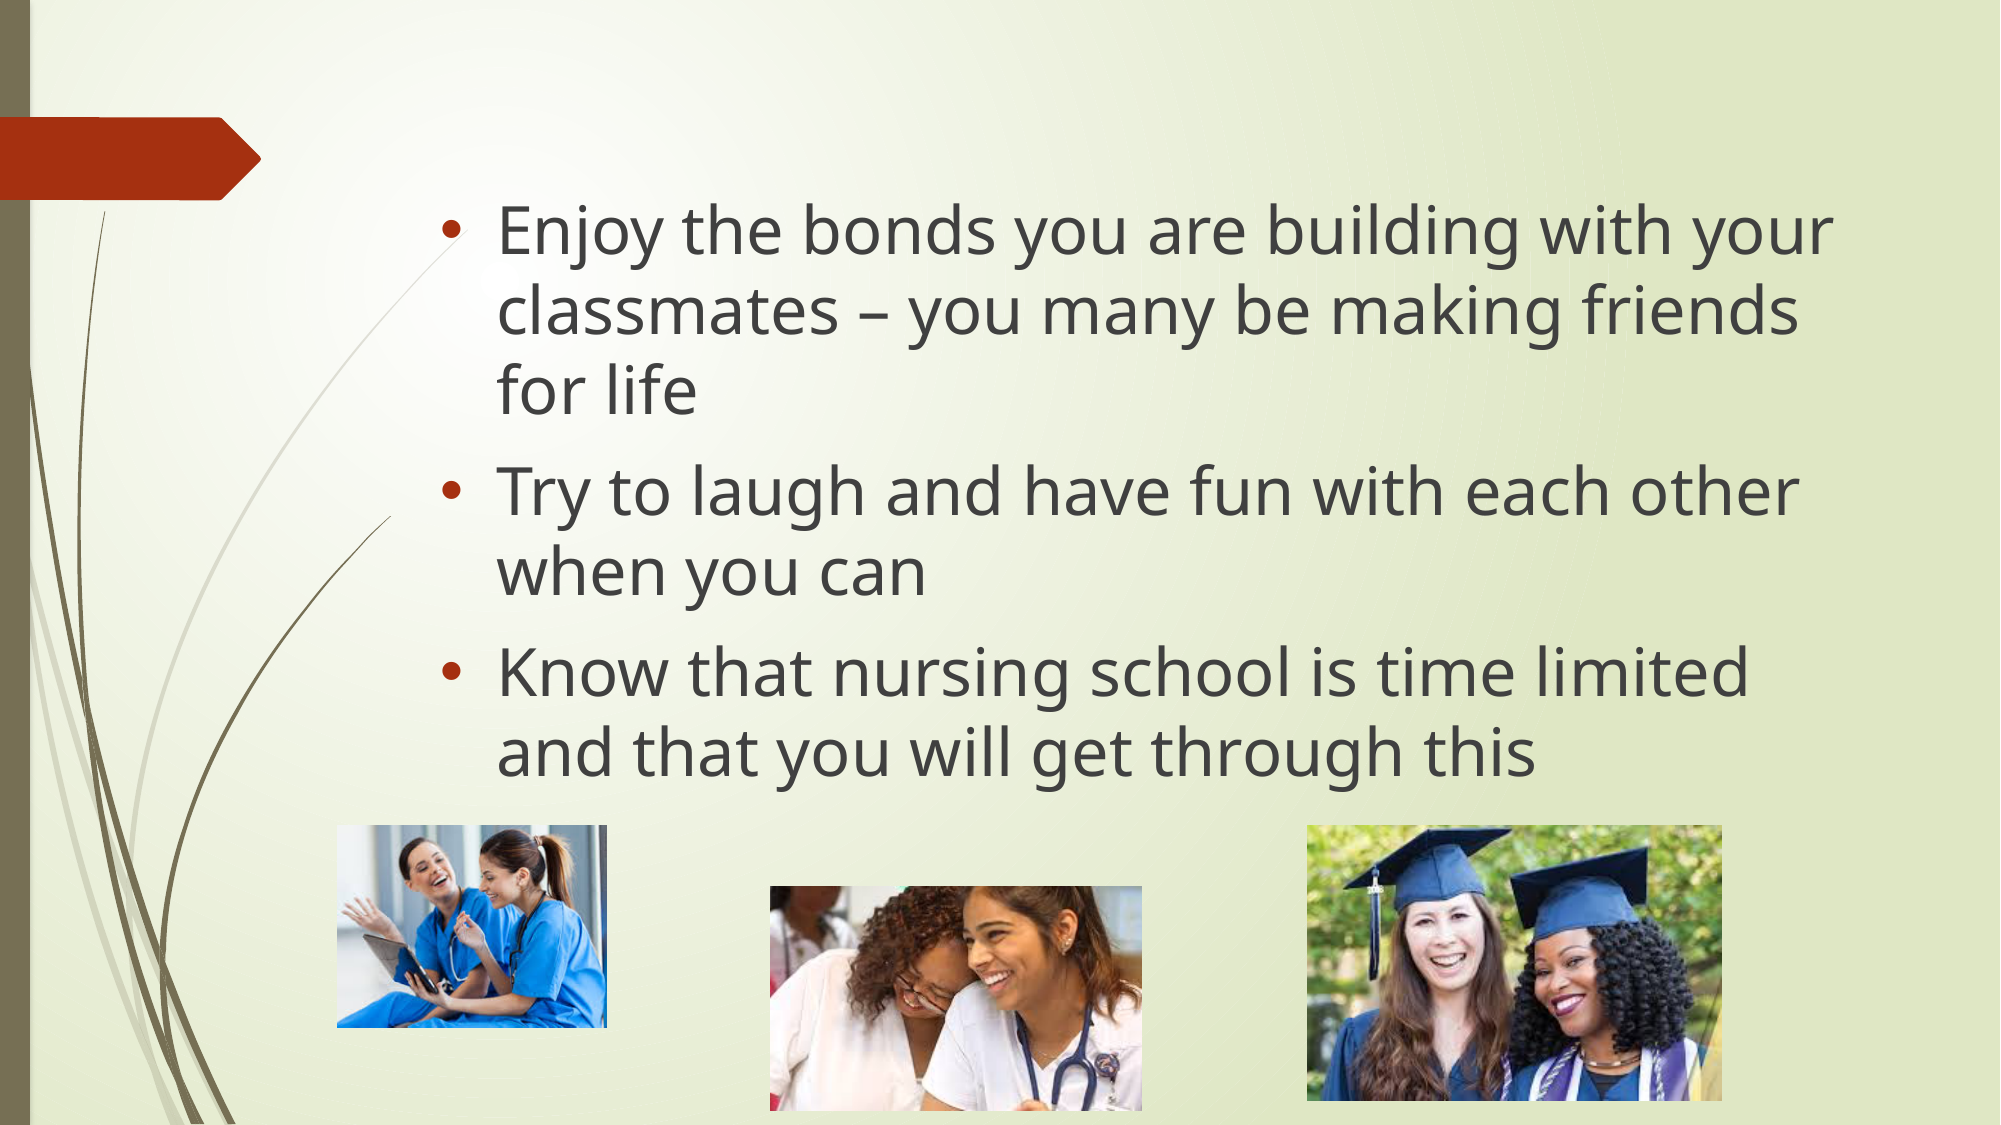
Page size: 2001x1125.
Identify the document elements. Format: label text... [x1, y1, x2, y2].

picture [769, 886, 1142, 1112]
list Enjoy the bonds you are building with your classmates – you many be making friends for life Try to laugh and have fun with each other when you can Know that nursing school is time limited and that you will get through this [424, 180, 1888, 970]
picture [337, 825, 607, 1028]
picture [1306, 825, 1723, 1102]
